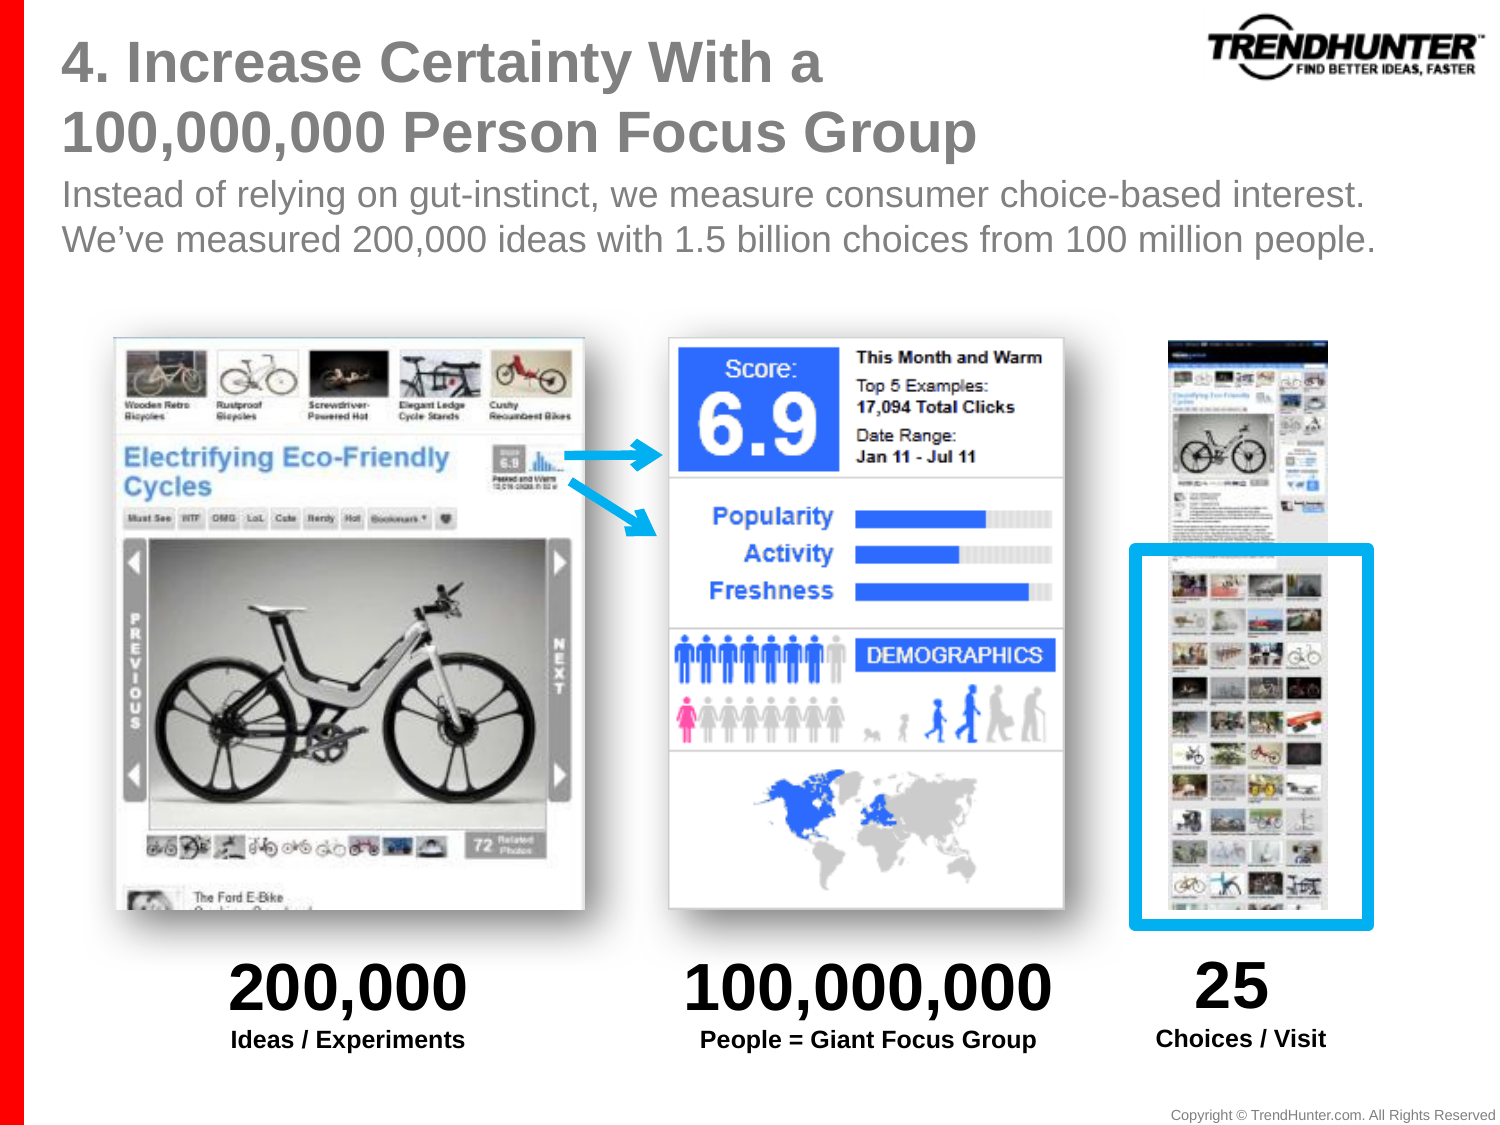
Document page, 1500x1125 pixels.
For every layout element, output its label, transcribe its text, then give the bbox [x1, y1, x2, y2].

picture [1204, 7, 1488, 87]
text_box Instead of relying on gut-instinct, we measure consumer choice-based interest. We’ve measured 200,000 ideas with 1.5 billion choices from 100 million people. [46, 162, 1475, 268]
picture [0, 0, 24, 1125]
text_box 4. Increase Certainty With a 100,000,000 Person Focus Group [46, 16, 1275, 172]
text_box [112, 337, 1369, 1059]
